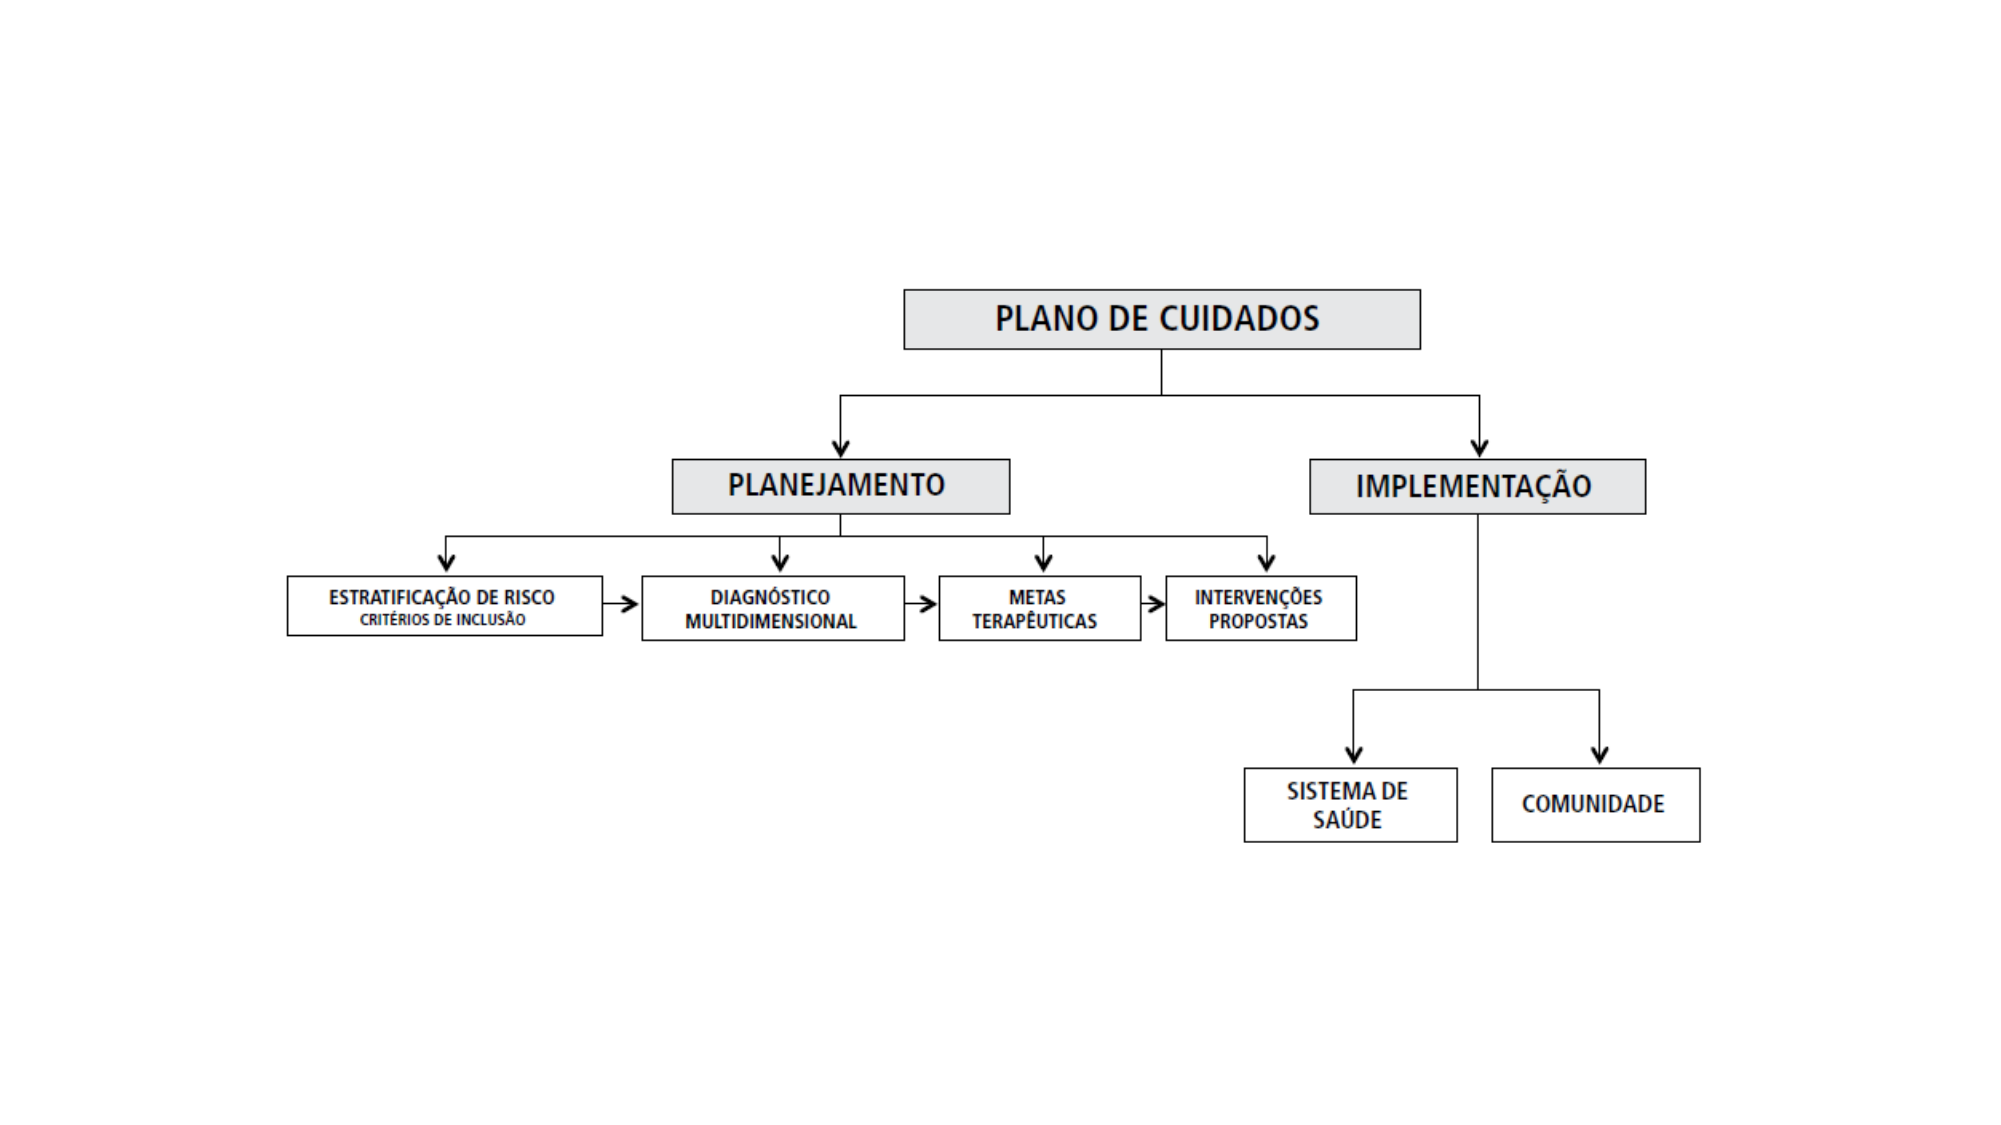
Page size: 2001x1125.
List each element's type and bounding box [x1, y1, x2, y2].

picture [228, 259, 1772, 866]
